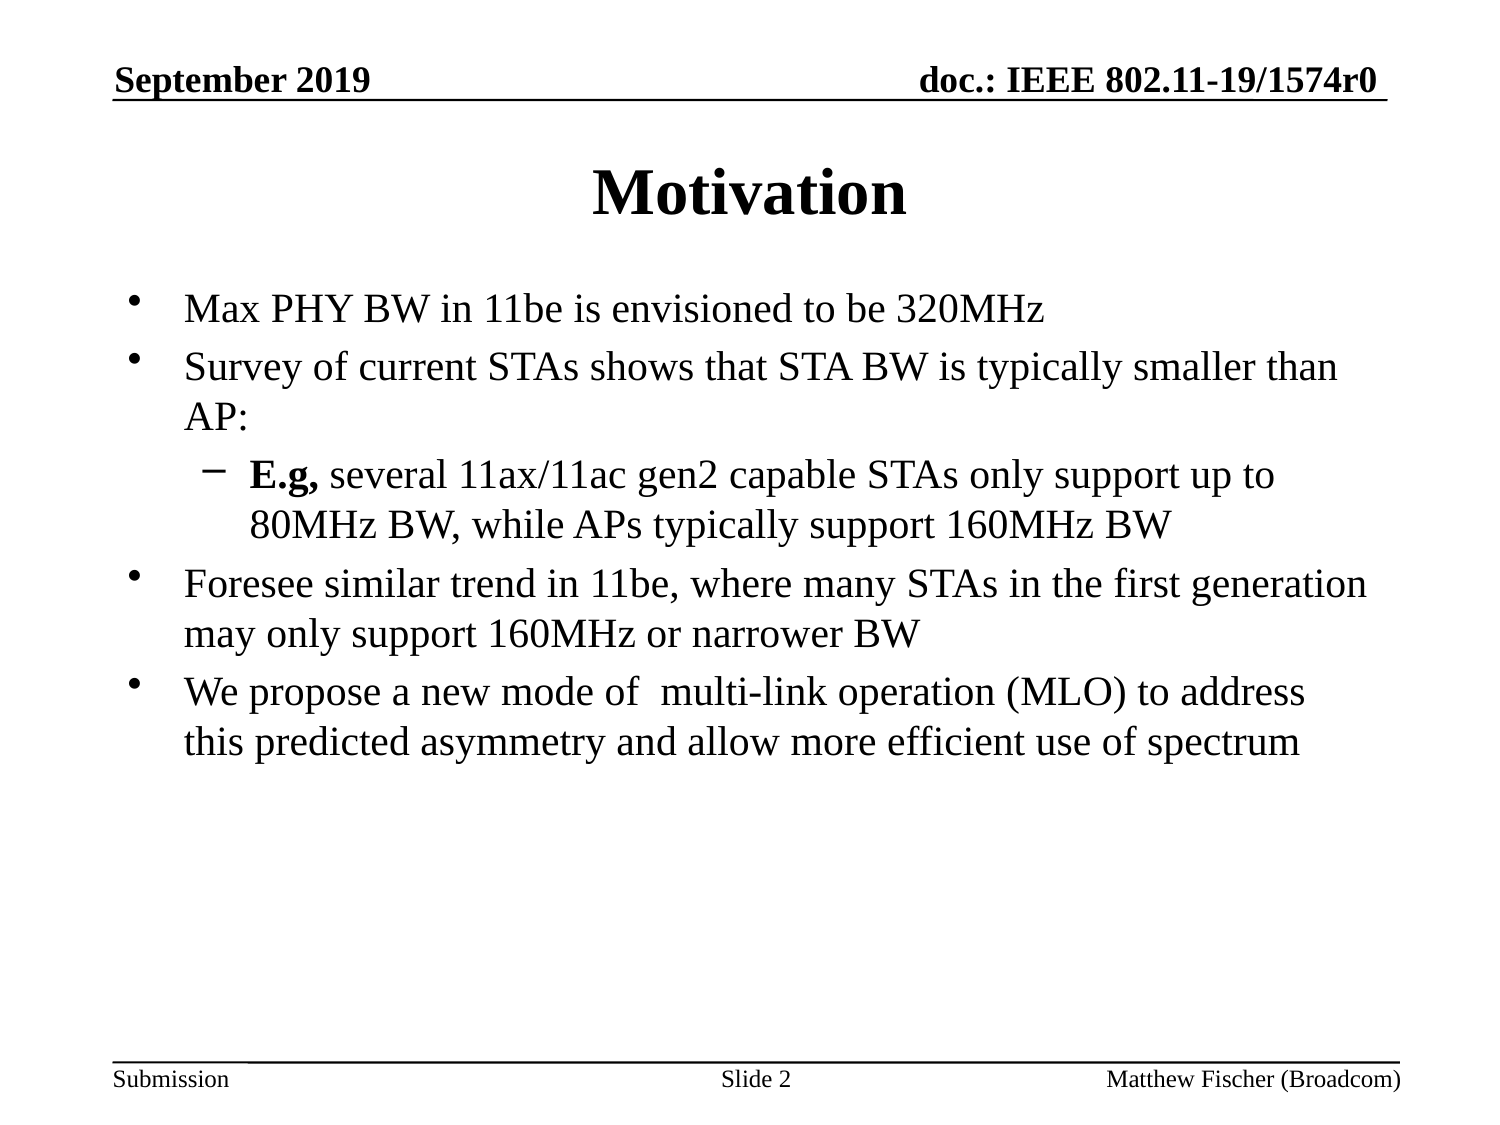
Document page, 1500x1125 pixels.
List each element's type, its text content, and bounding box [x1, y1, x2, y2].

list Max PHY BW in 11be is envisioned to be 320MHz Survey of current STAs shows that STA BW is typically smaller than AP: E.g, several 11ax/11ac gen2 capable STAs only support up to 80MHz BW, while APs typically support 160MHz BW Foresee similar trend in 11be, where many STAs in the first generation may only support 160MHz or narrower BW We propose a new mode of multi-link operation (MLO) to address this predicted asymmetry and allow more efficient use of spectrum [112, 275, 1388, 950]
slide_number Slide 2 [712, 1061, 800, 1093]
footer Matthew Fischer (Broadcom) [1102, 1061, 1402, 1093]
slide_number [114, 54, 374, 99]
title Motivation [112, 99, 1388, 275]
